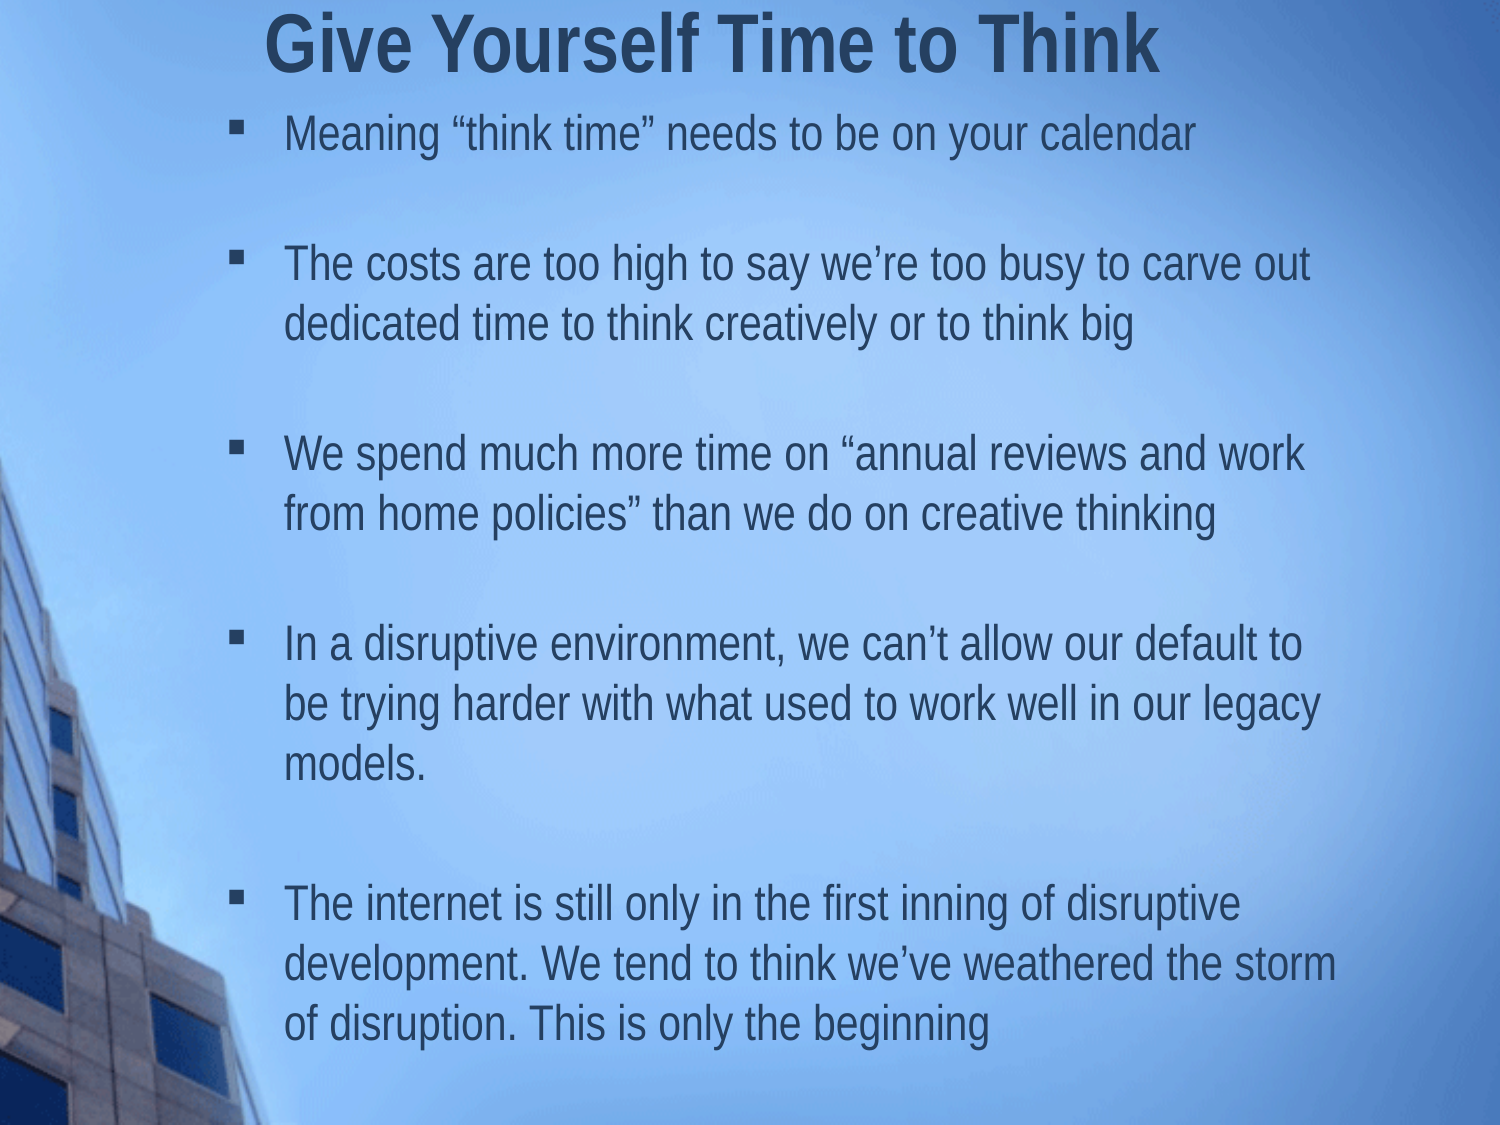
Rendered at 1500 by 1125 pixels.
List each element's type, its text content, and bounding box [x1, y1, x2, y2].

list Meaning “think time” needs to be on your calendar The costs are too high to say we’re too busy to carve out dedicated time to think creatively or to think big We spend much more time on “annual reviews and work from home policies” than we do on creative thinking In a disruptive environment, we can’t allow our default to be trying harder with what used to work well in our legacy models. The internet is still only in the first inning of disruptive development. We tend to think we’ve weathered the storm of disruption. This is only the beginning [212, 92, 1375, 1081]
title Give Yourself Time to Think [249, 9, 1413, 97]
picture [0, 0, 1500, 1125]
